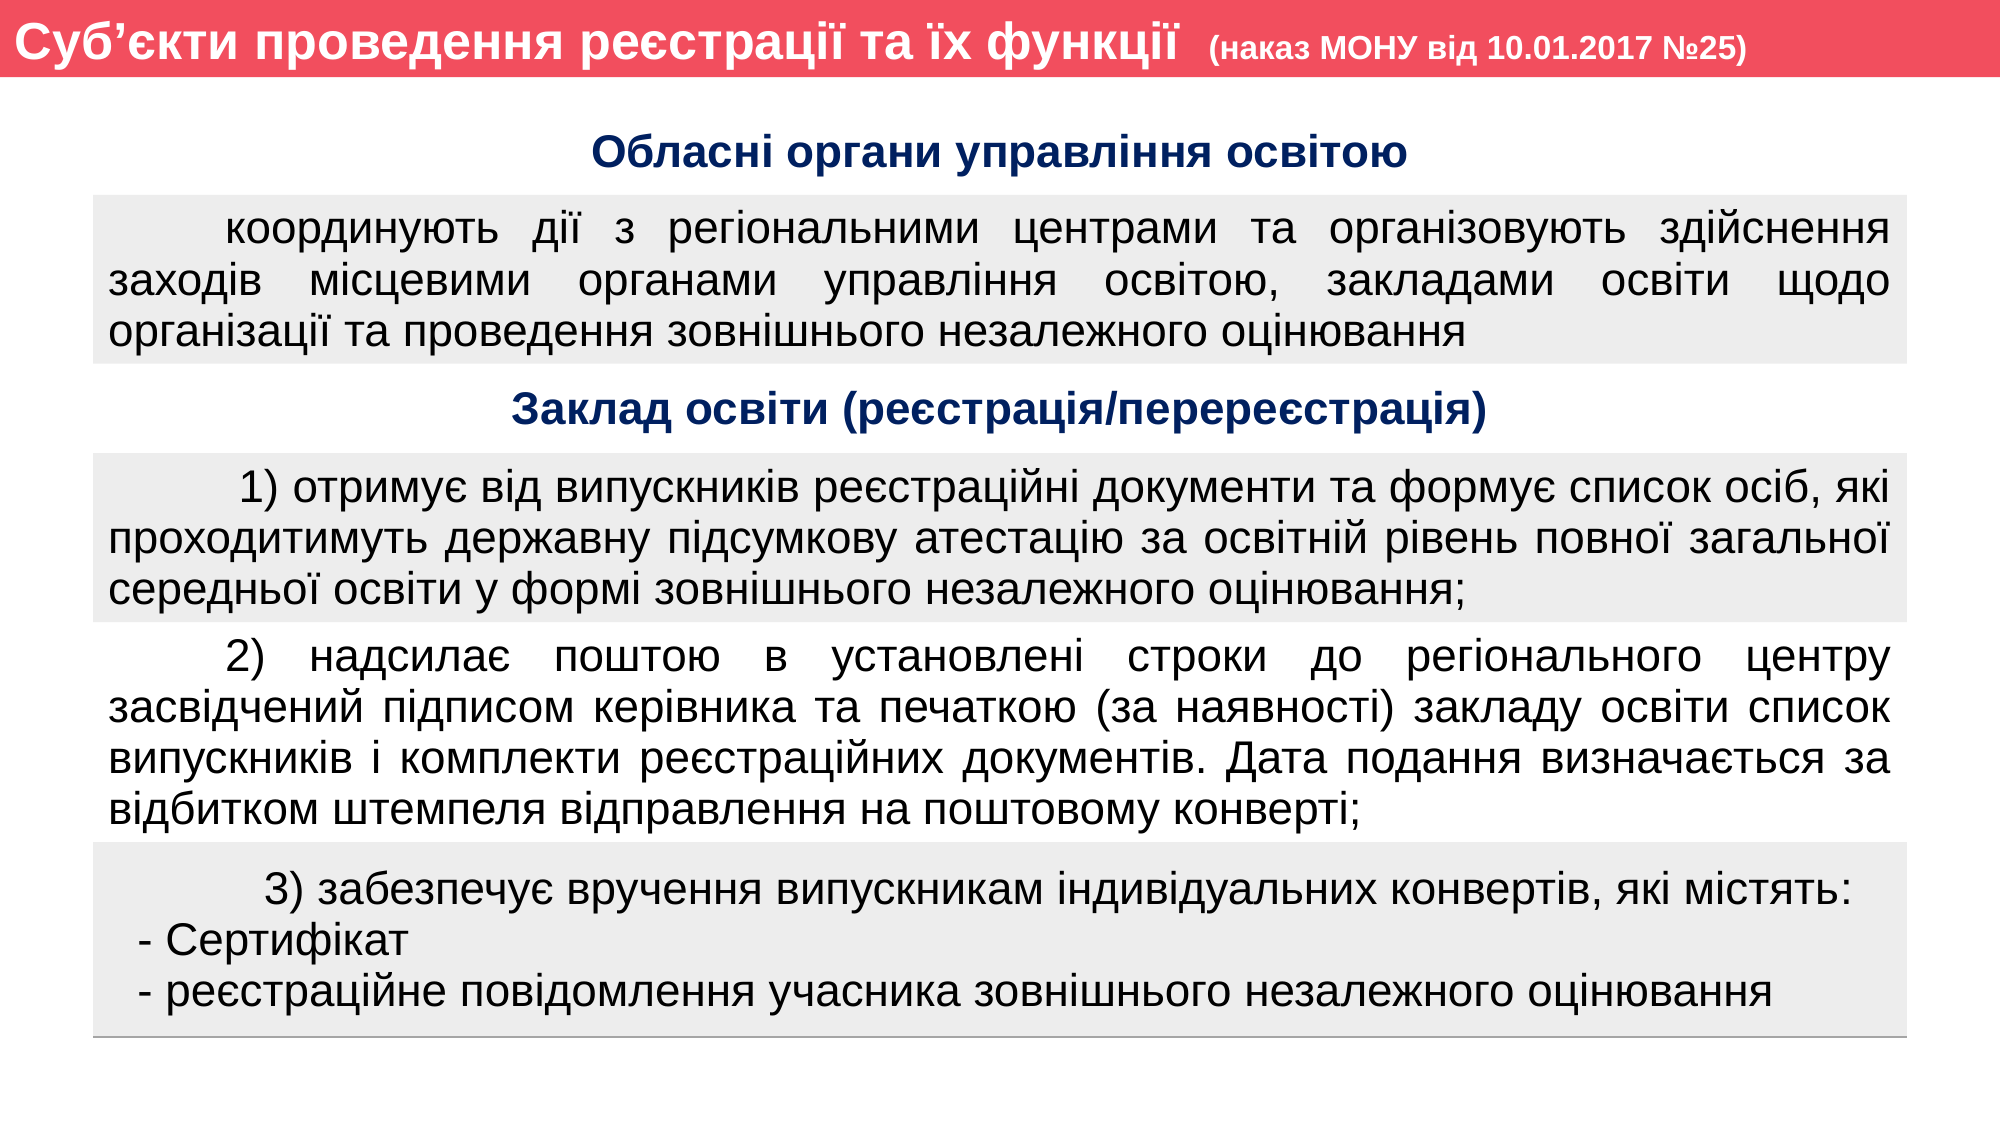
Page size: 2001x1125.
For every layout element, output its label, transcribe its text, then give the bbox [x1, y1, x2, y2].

table_header Обласні органи управління освітою [93, 109, 1907, 195]
table_cell Заклад освіти (реєстрація/перереєстрація) [93, 364, 1907, 453]
table_cell 3) забезпечує вручення випускникам індивідуальних конвертів, які містять: - Сертифікат - реєстраційне повідомлення учасника зовнішнього незалежного оцінювання [93, 842, 1907, 1036]
table_cell 1) отримує від випускників реєстраційні документи та формує список осіб, які проходитимуть державну підсумкову атестацію за освітній рівень повної загальної середньої освіти у формі зовнішнього незалежного оцінювання; [93, 453, 1907, 622]
table_cell 2) надсилає поштою в установлені строки до регіонального центру засвідчений підписом керівника та печаткою (за наявності) закладу освіти список випускників і комплекти реєстраційних документів. Дата подання визначається за відбитком штемпеля відправлення на поштовому конверті; [93, 622, 1907, 842]
table_cell координують дії з регіональними центрами та організовують здійснення заходів місцевими органами управління освітою, закладами освіти щодо організації та проведення зовнішнього незалежного оцінювання [93, 195, 1907, 364]
text_box Суб’єкти проведення реєстрації та їх функції (наказ МОНУ від 10.01.2017 №25) [0, 0, 2000, 78]
